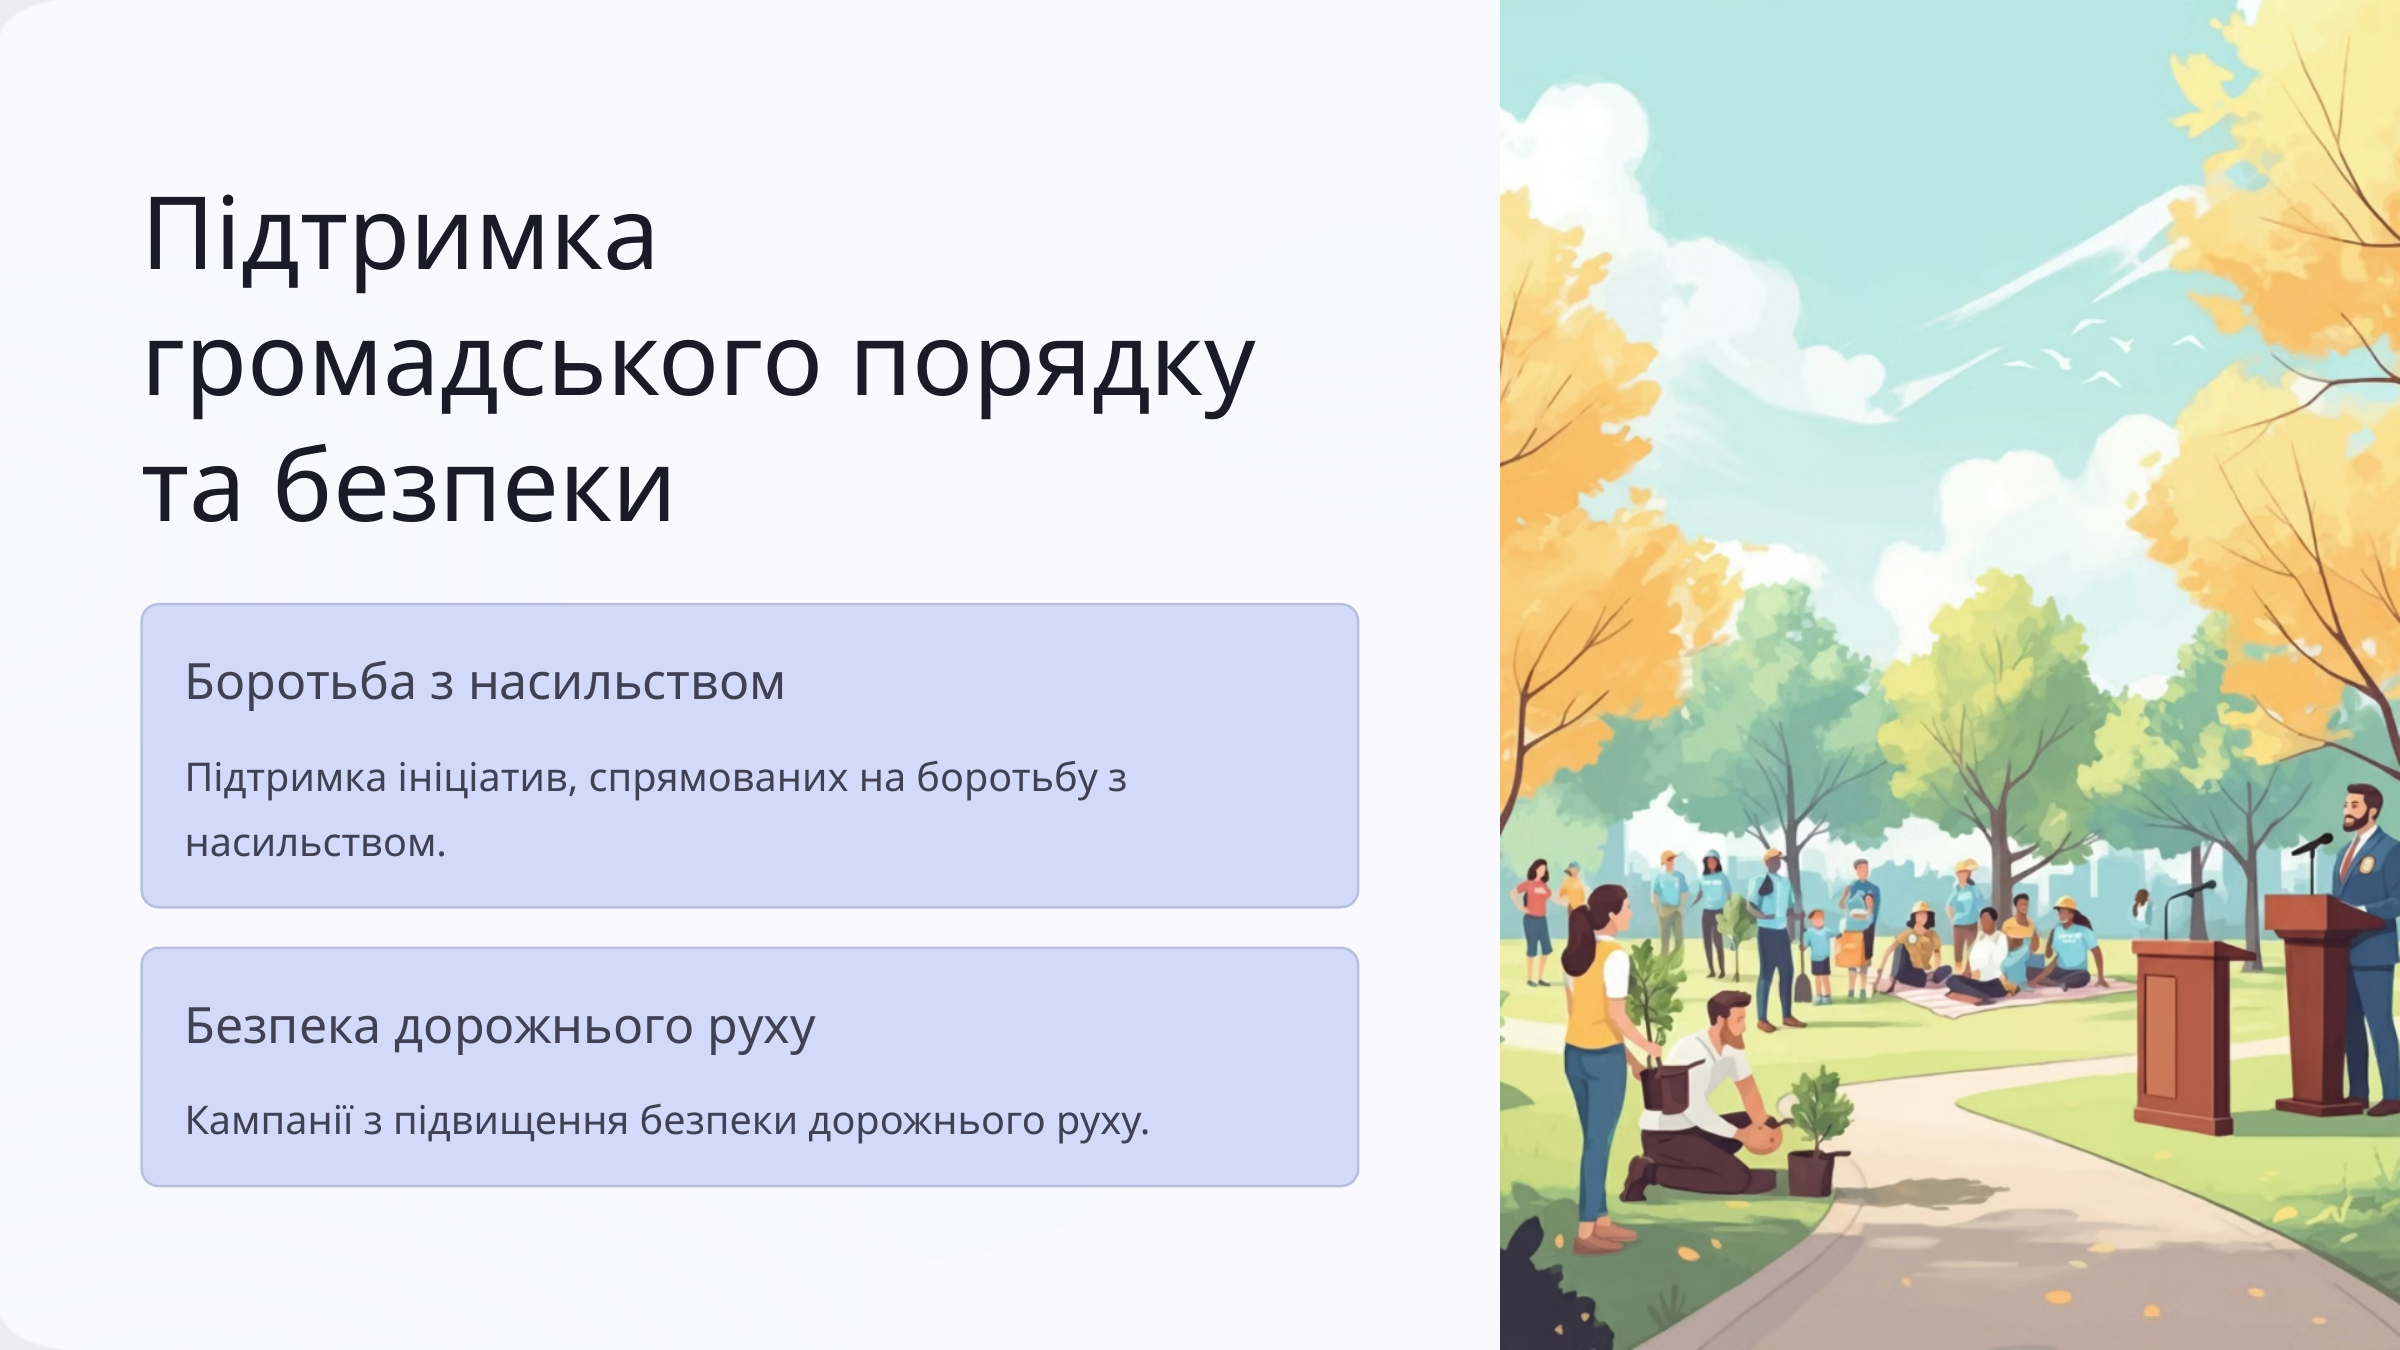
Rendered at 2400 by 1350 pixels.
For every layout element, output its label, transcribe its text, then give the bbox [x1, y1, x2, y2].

text_box [141, 604, 1359, 908]
text_box Безпека дорожнього руху [184, 990, 812, 1055]
text_box [141, 947, 1359, 1187]
text_box Підтримка ініціатив, спрямованих на боротьбу з насильством. [184, 734, 1316, 865]
text_box Кампанії з підвищення безпеки дорожнього руху. [184, 1078, 1316, 1144]
text_box Підтримка громадського порядку та безпеки [141, 163, 1359, 544]
text_box Боротьба з насильством [184, 647, 783, 711]
picture [1499, 0, 2400, 1350]
